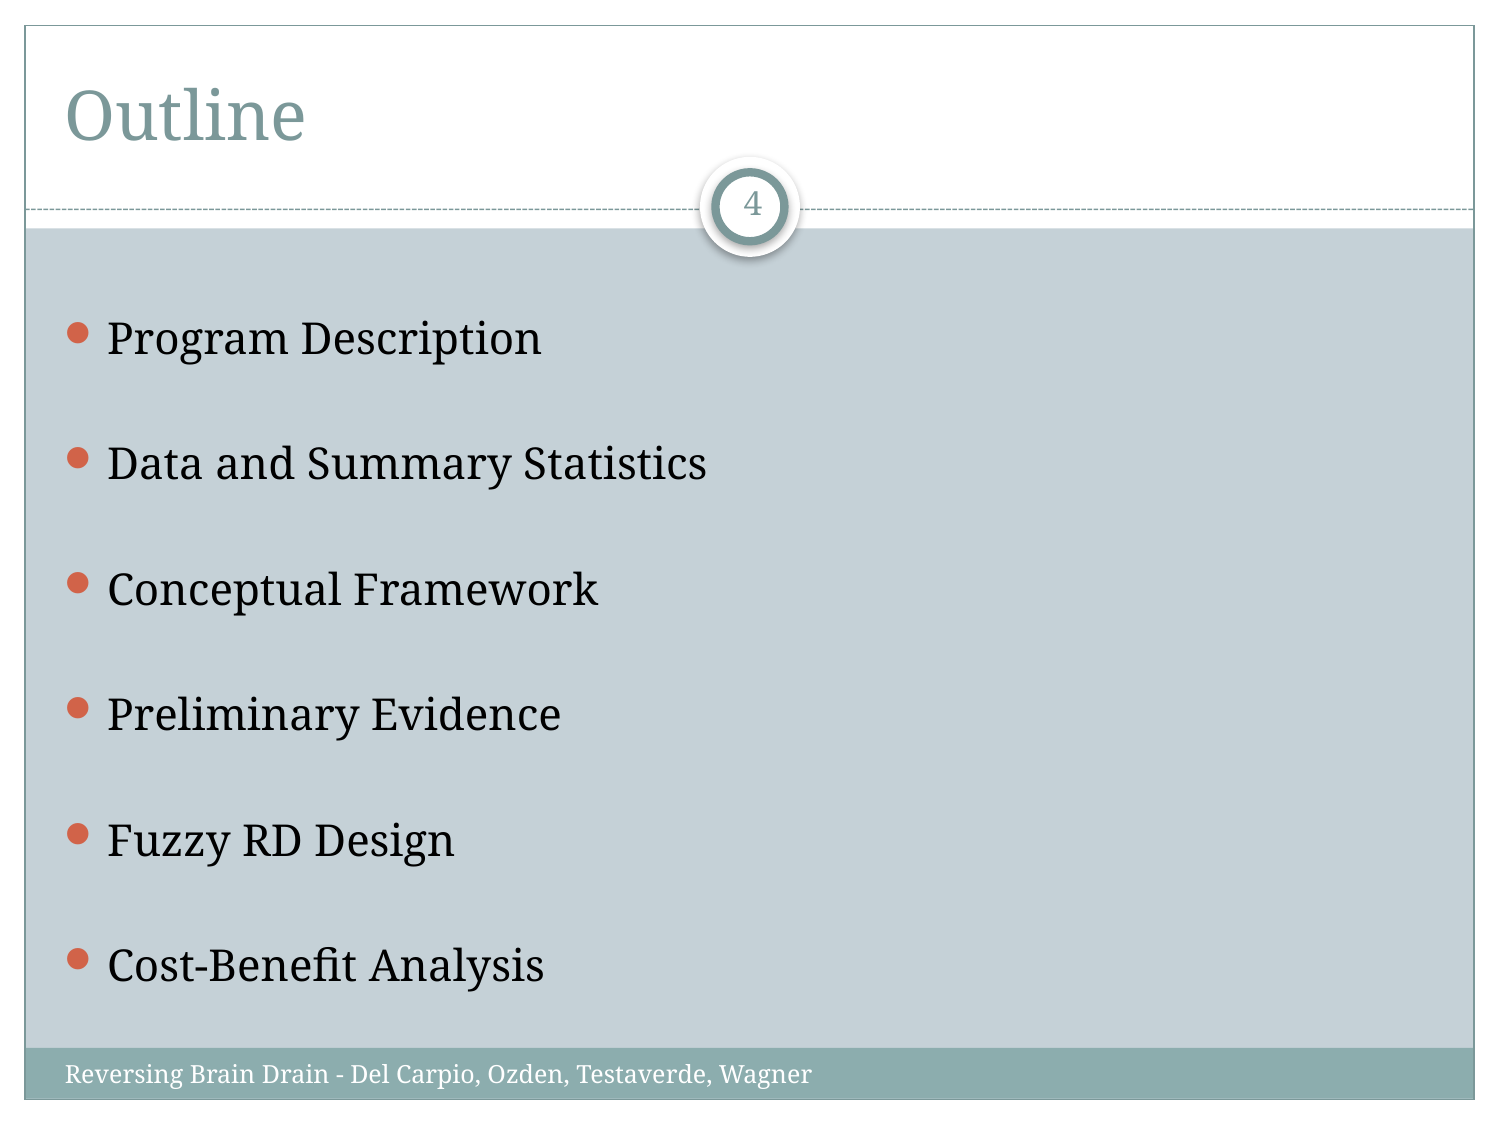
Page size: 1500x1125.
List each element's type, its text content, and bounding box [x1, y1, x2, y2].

slide_number 4 [715, 168, 791, 241]
list Program Description Data and Summary Statistics Conceptual Framework Preliminary Evidence Fuzzy RD Design Cost-Benefit Analysis [49, 250, 1445, 1001]
footer Reversing Brain Drain - Del Carpio, Ozden, Testaverde, Wagner [50, 1051, 861, 1112]
title Outline [49, 37, 1450, 162]
